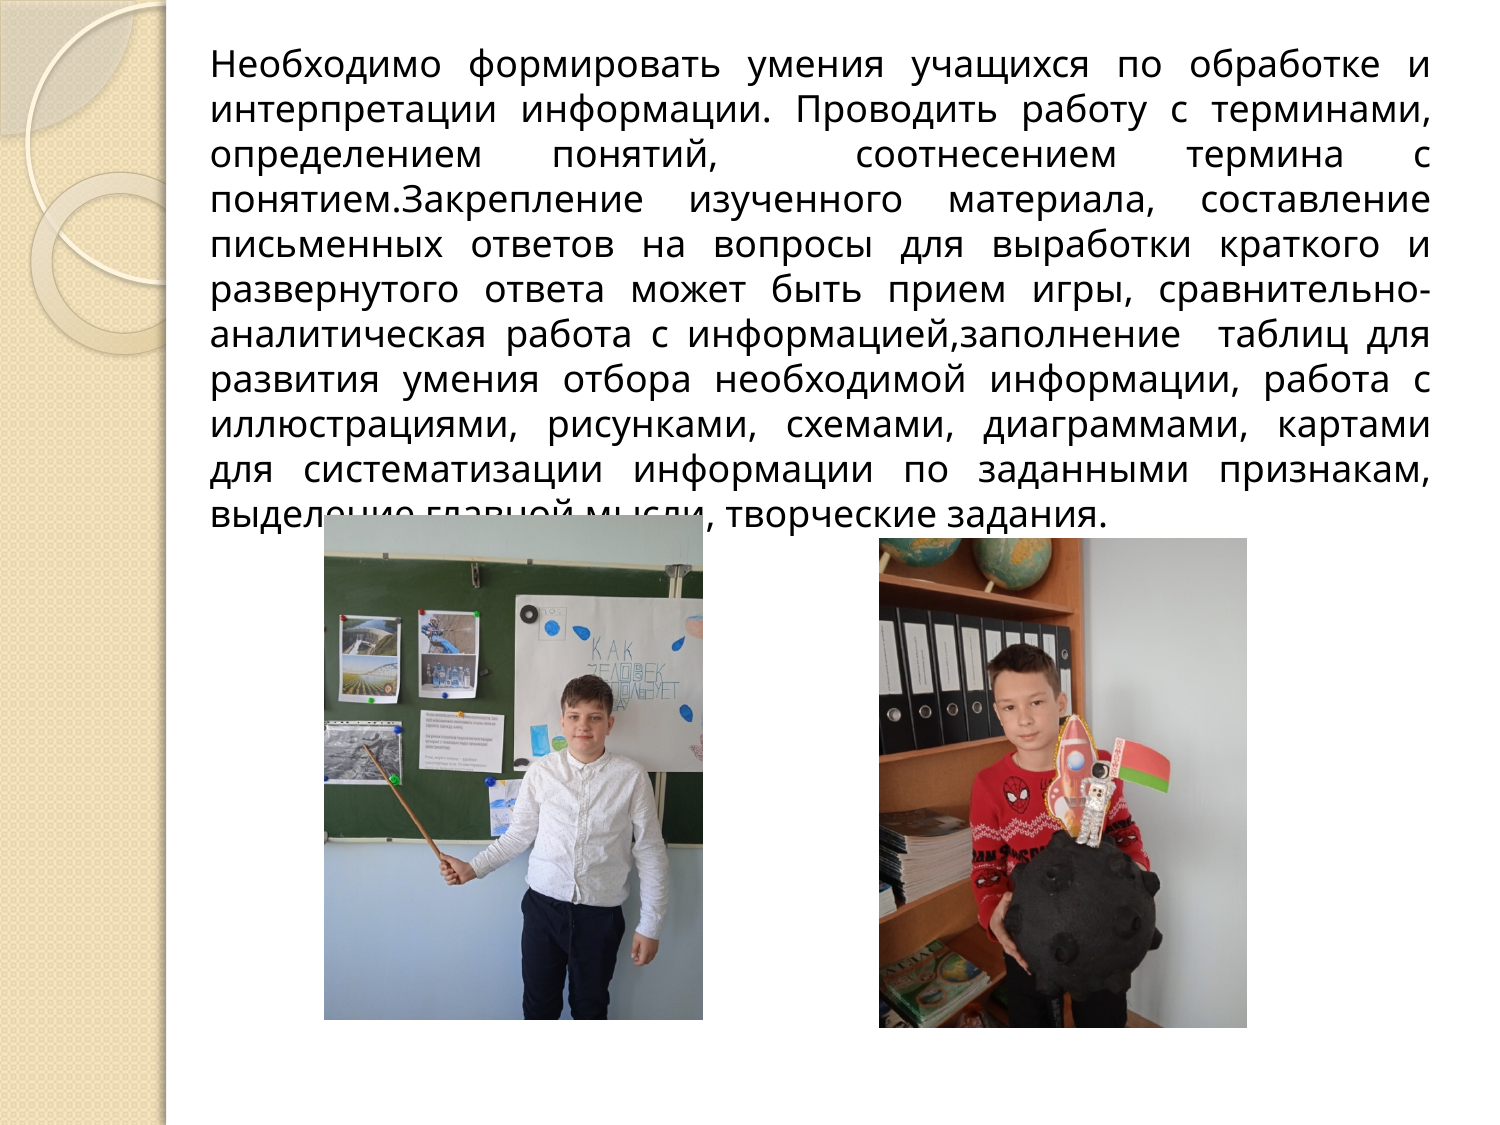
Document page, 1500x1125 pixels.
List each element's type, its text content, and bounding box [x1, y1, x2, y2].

picture [324, 514, 703, 1020]
picture [879, 538, 1247, 1028]
text_box Необходимо формировать умения учащихся по обработке и интерпретации информации. Проводить работy с терминами, определением понятий, соотнесением термина с понятием.Закрепление изученного материала, составление письменных ответов на вопросы для выработки краткого и развернутого ответа может быть прием игры, сравнительно-аналитическая работа с информацией,заполнение таблиц для развития умения отбора необходимой информации, работа с иллюстрациями, рисунками, схемами, диаграммами, картами для систематизации информации по заданными признакам, выделение главной мысли, творческие задания. [194, 32, 1447, 543]
